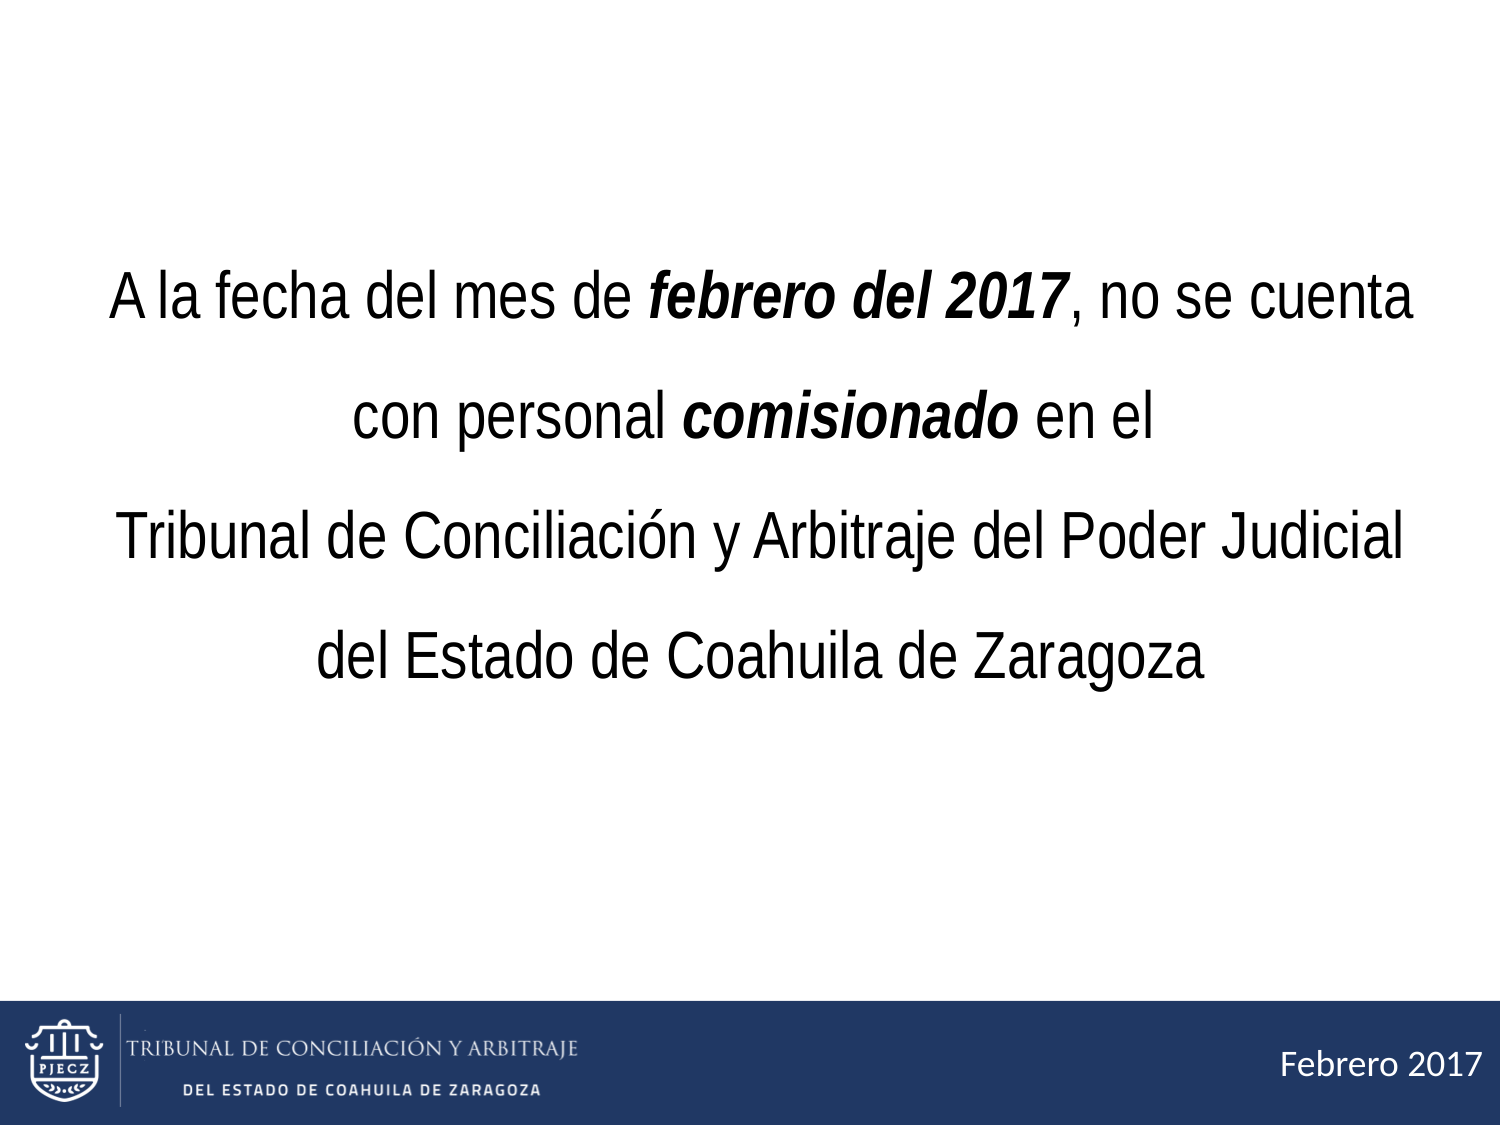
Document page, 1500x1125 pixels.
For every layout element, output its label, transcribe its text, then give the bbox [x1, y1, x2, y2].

text_box A la fecha del mes de febrero del 2017, no se cuenta con personal comisionado en el Tribunal de Conciliación y Arbitraje del Poder Judicial del Estado de Coahuila de Zaragoza [71, 204, 1452, 699]
text_box Febrero 2017 [1265, 1031, 1499, 1092]
picture [0, 0, 1500, 1125]
